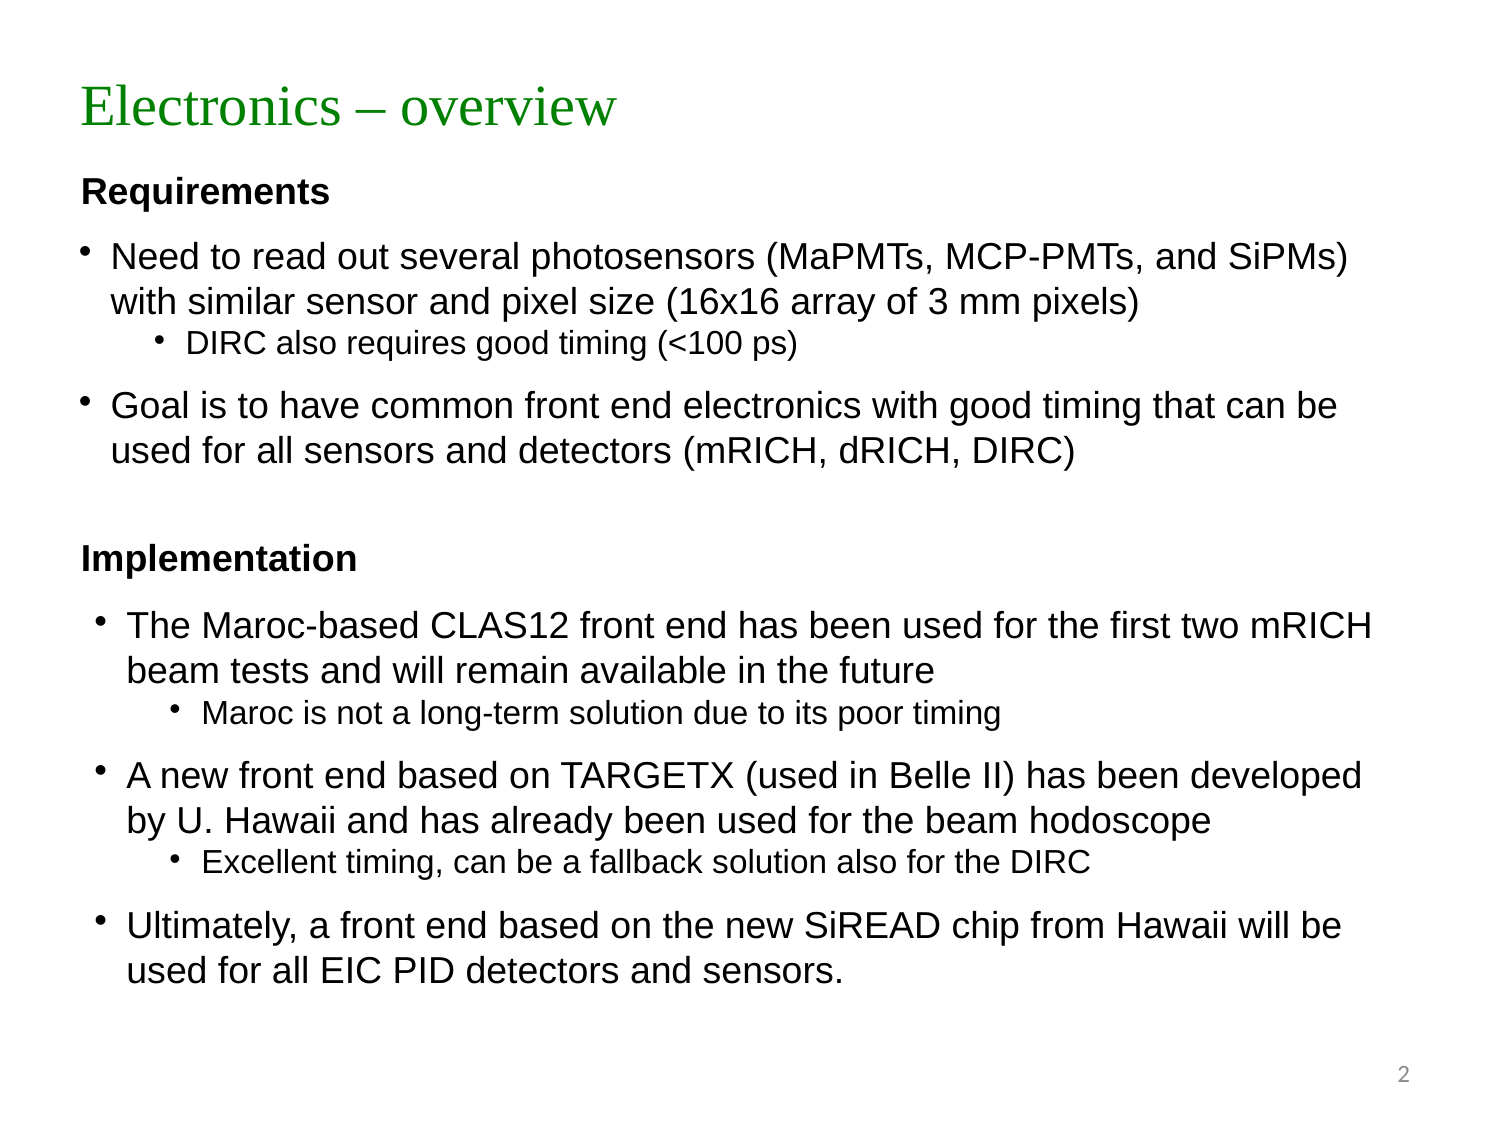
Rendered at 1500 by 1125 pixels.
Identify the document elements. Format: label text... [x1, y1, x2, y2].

text_box Electronics – overview [65, 60, 1461, 145]
text_box Requirements [80, 166, 557, 223]
text_box Need to read out several photosensors (MaPMTs, MCP-PMTs, and SiPMs) with similar sensor and pixel size (16x16 array of 3 mm pixels) DIRC also requires good timing (<100 ps) Goal is to have common front end electronics with good timing that can be used for all sensors and detectors (mRICH, dRICH, DIRC) [65, 224, 1396, 501]
text_box Implementation [80, 533, 557, 590]
slide_number 2 [1074, 1042, 1425, 1103]
text_box The Maroc-based CLAS12 front end has been used for the first two mRICH beam tests and will remain available in the future Maroc is not a long-term solution due to its poor timing A new front end based on TARGETX (used in Belle II) has been developed by U. Hawaii and has already been used for the beam hodoscope Excellent timing, can be a fallback solution also for the DIRC Ultimately, a front end based on the new SiREAD chip from Hawaii will be used for all EIC PID detectors and sensors. [80, 594, 1396, 1026]
